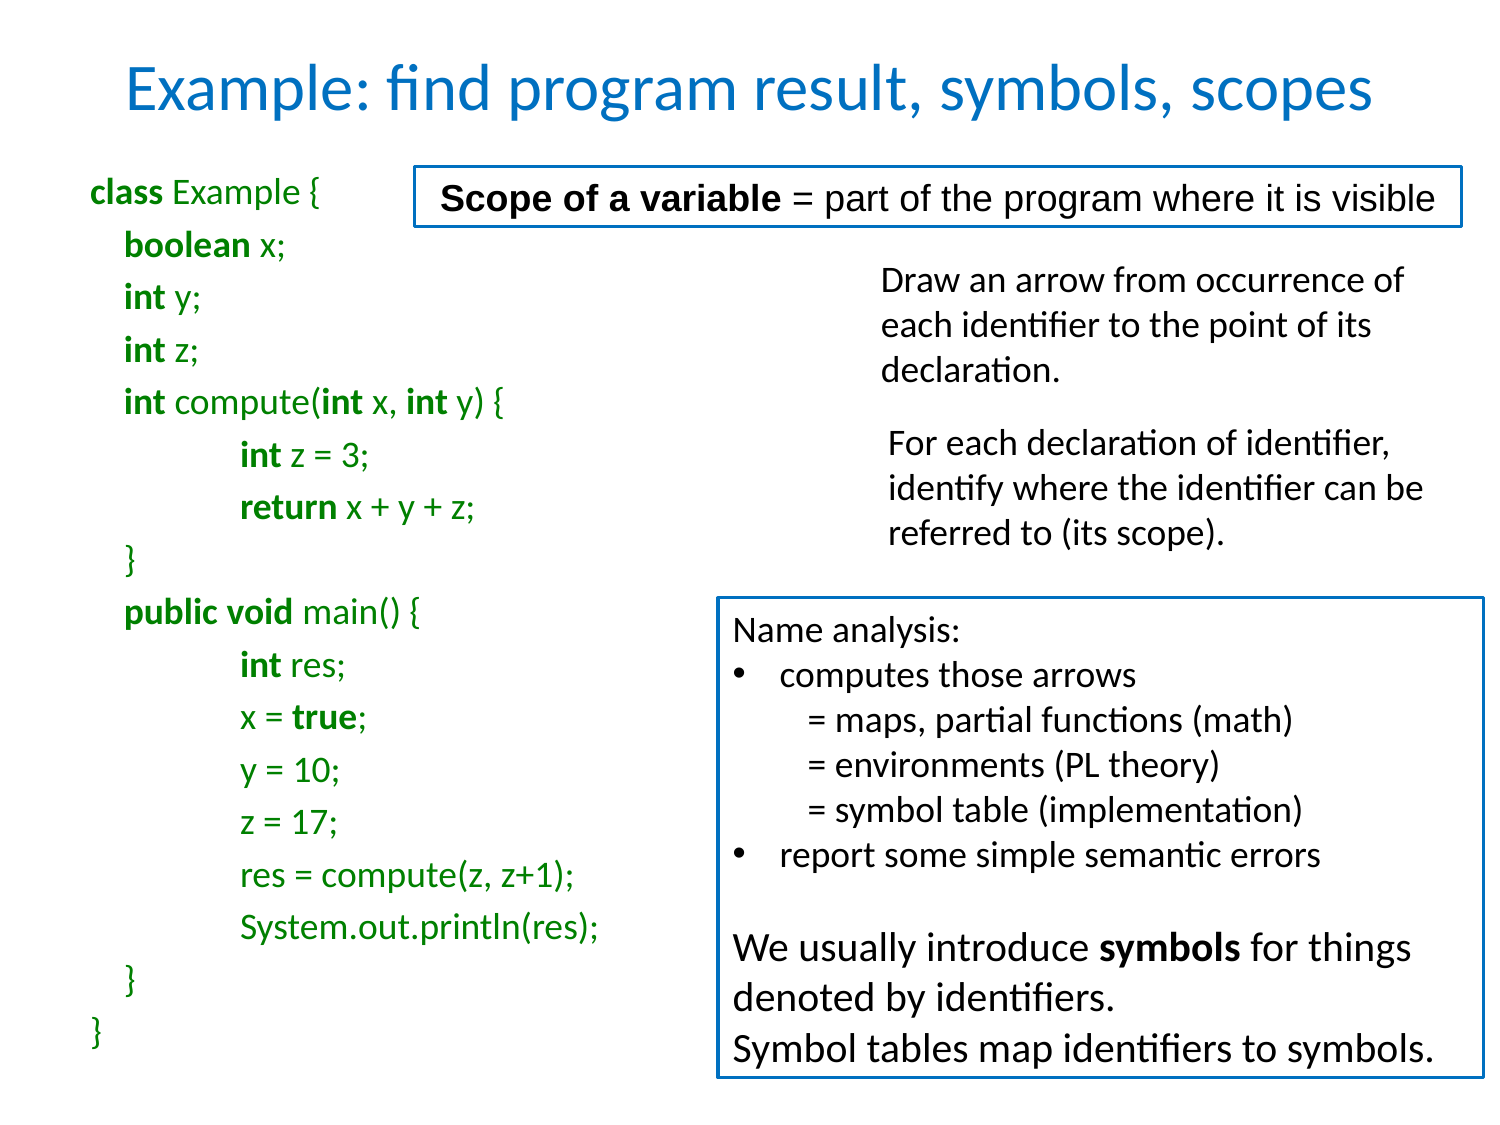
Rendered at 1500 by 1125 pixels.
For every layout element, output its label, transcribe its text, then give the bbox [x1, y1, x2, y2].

text_box For each declaration of identifier, identify where the identifier can be referred to (its scope). [873, 410, 1449, 560]
list class Example { boolean x; int y; int z; int compute(int x, int y) { int z = 3; return x + y + z; } public void main() { int res; x = true; y = 10; z = 17; res = compute(z, z+1); System.out.println(res); } } [74, 159, 1426, 1091]
text_box Draw an arrow from occurrence of each identifier to the point of its declaration. [865, 247, 1441, 398]
text_box Name analysis: computes those arrows = maps, partial functions (math) = environments (PL theory) = symbol table (implementation) report some simple semantic errors We usually introduce symbols for things denoted by identifiers. Symbol tables map identifiers to symbols. [717, 597, 1484, 1078]
title Example: find program result, symbols, scopes [0, 23, 1500, 144]
text_box Scope of a variable = part of the program where it is visible [414, 166, 1462, 227]
